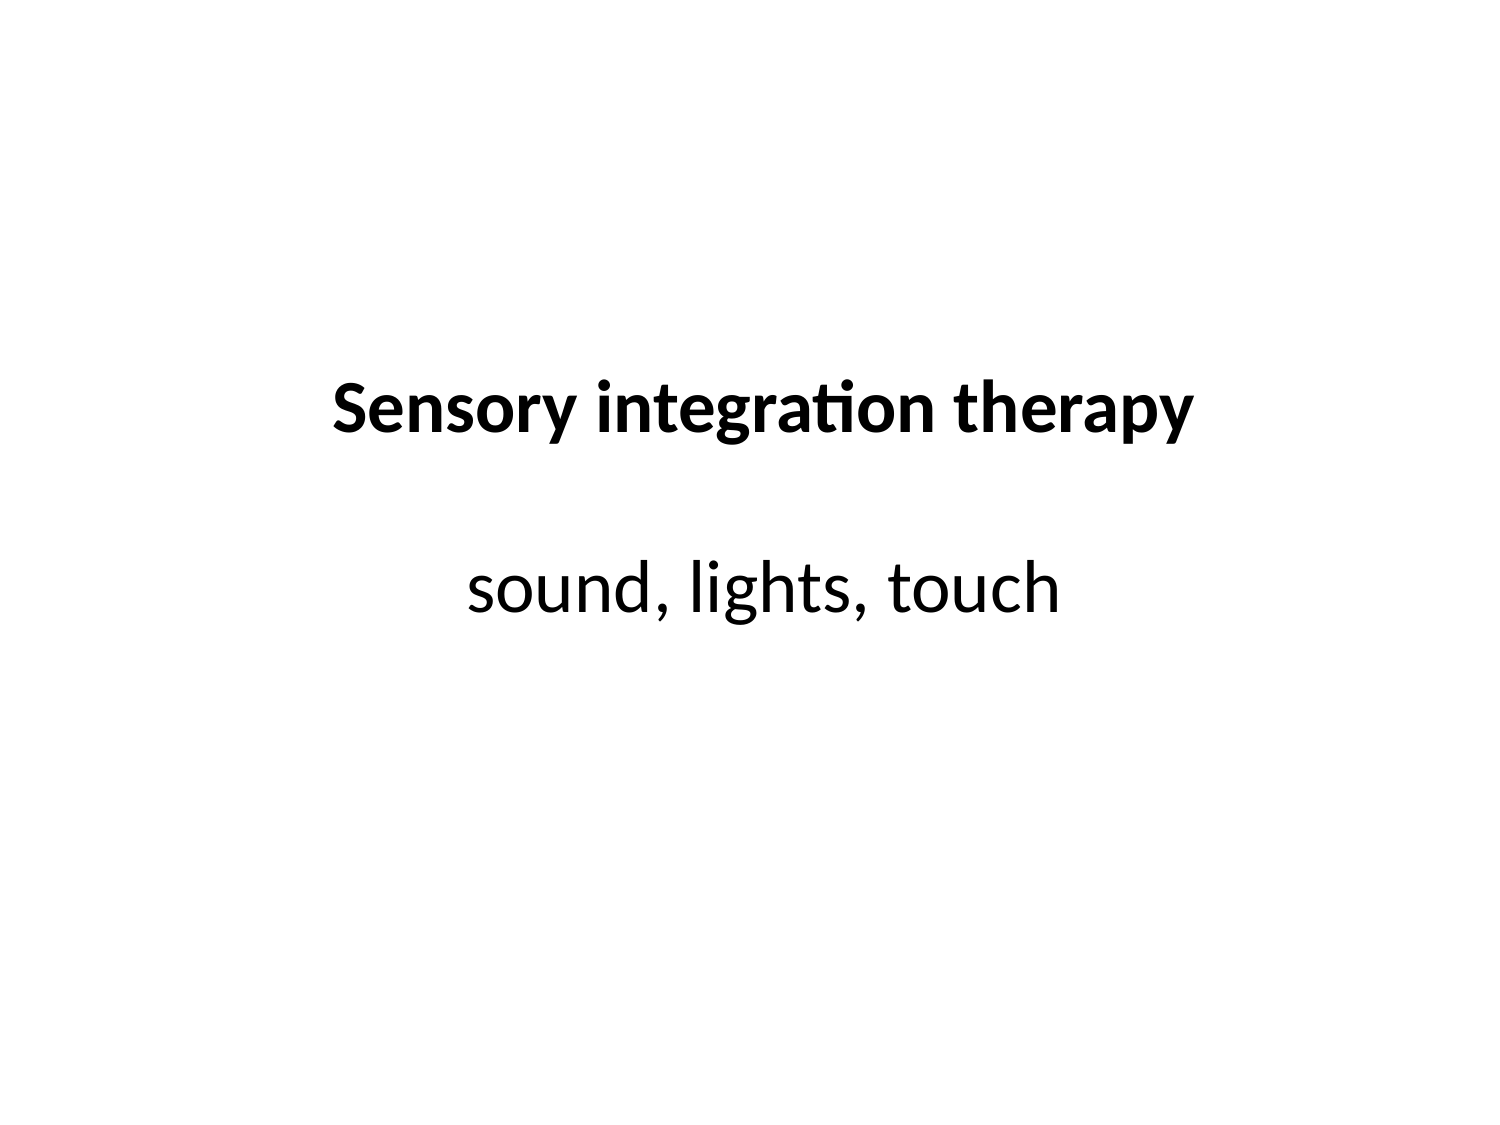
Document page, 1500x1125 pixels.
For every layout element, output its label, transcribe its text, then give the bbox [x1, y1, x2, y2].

text_box Sensory integration therapy sound, lights, touch [317, 349, 1211, 635]
